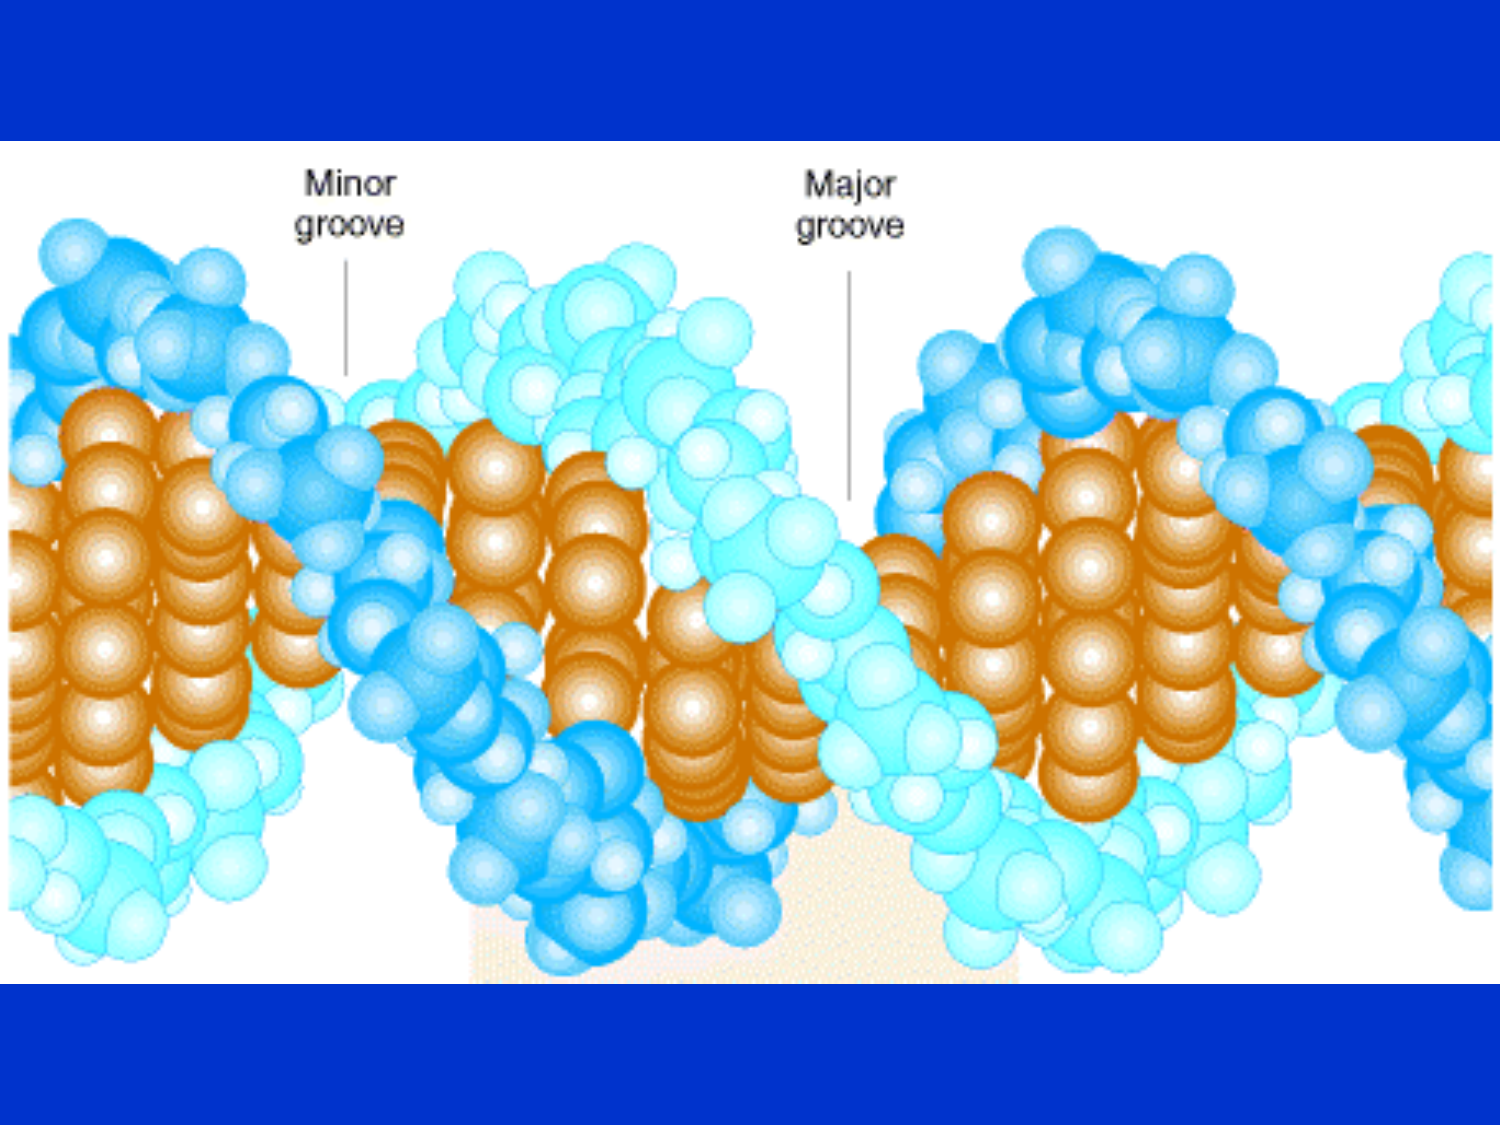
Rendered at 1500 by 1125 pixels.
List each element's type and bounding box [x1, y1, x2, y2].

picture [0, 141, 1500, 985]
